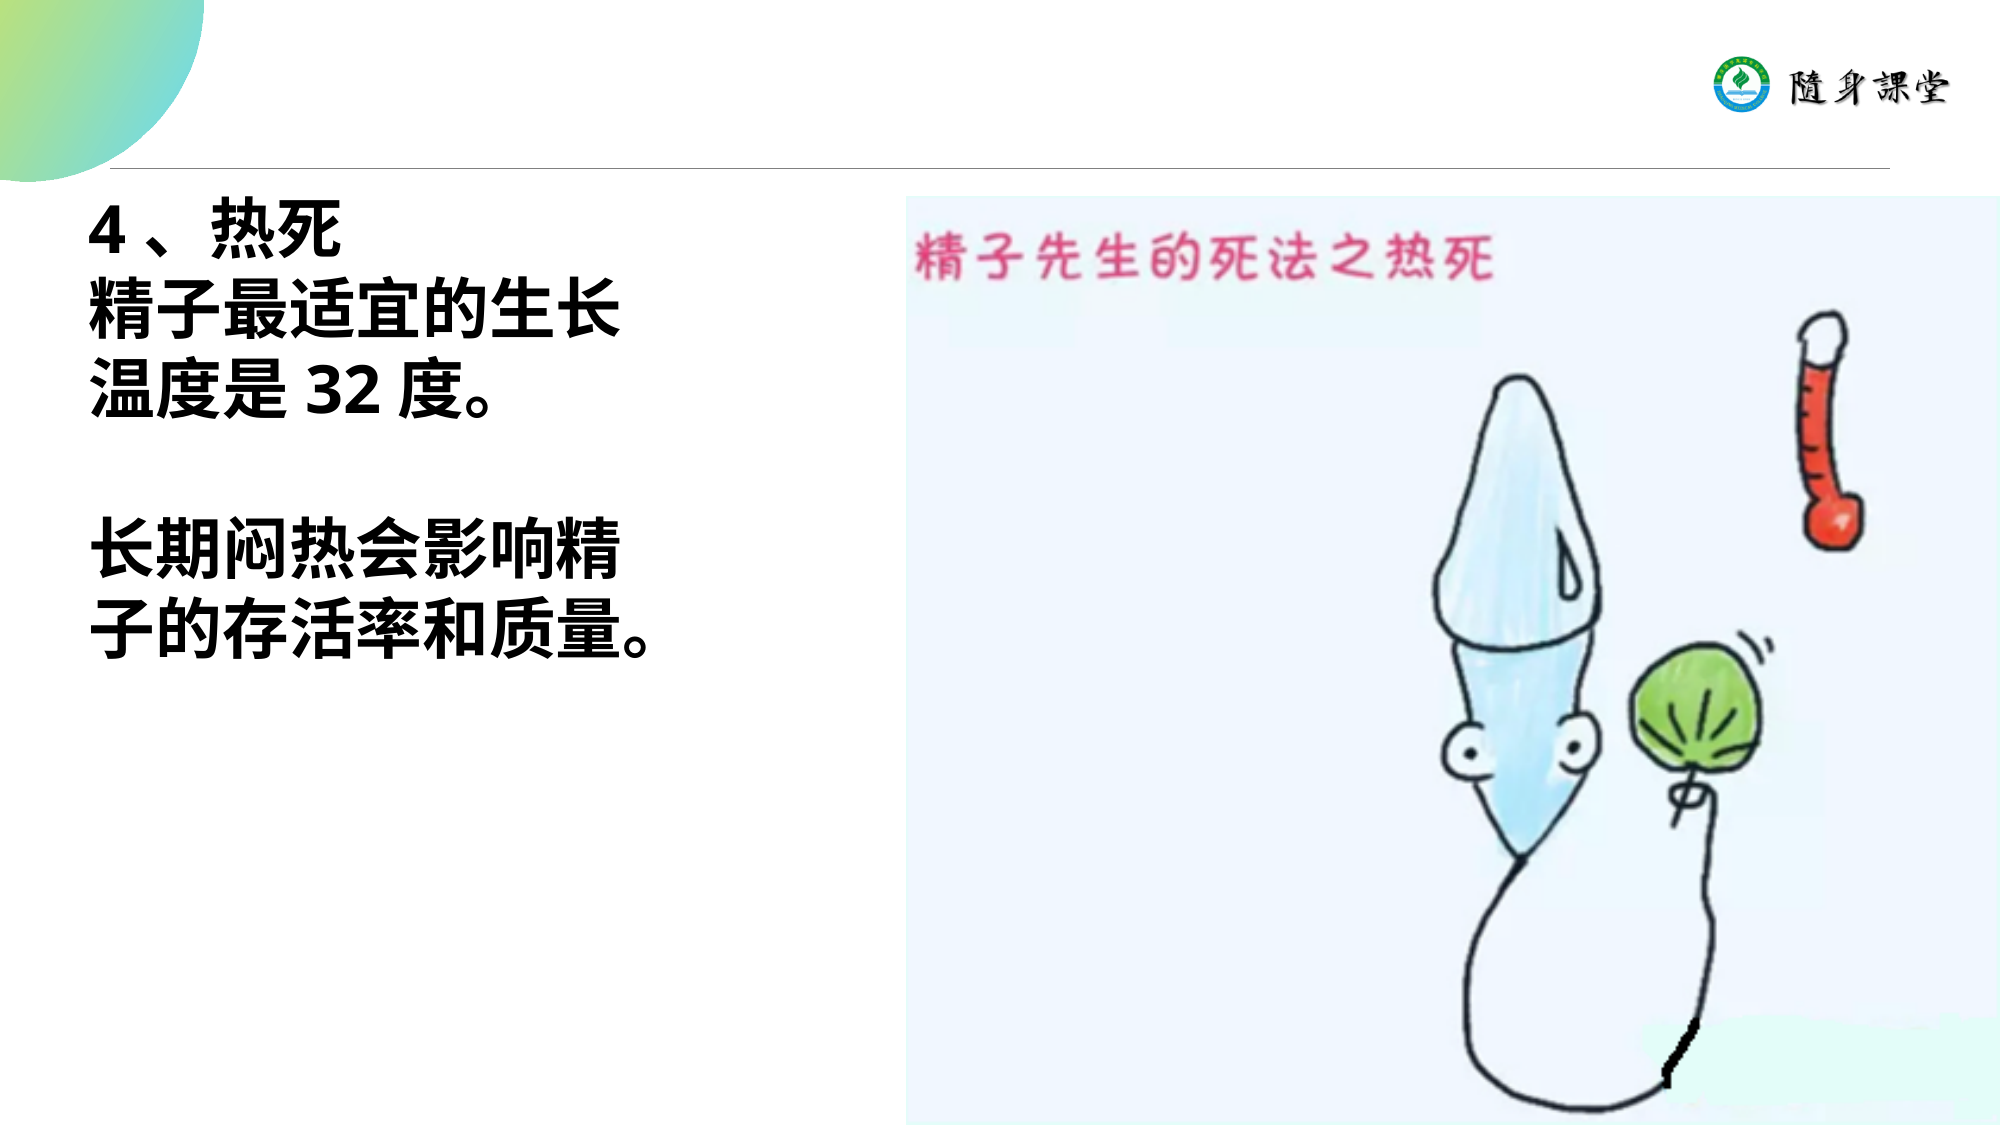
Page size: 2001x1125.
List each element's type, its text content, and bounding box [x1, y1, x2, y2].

picture [906, 196, 2000, 1125]
picture [1713, 45, 1954, 124]
text_box 4、热死 精子最适宜的生长 温度是32度。 长期闷热会影响精 子的存活率和质量。 [74, 179, 705, 674]
